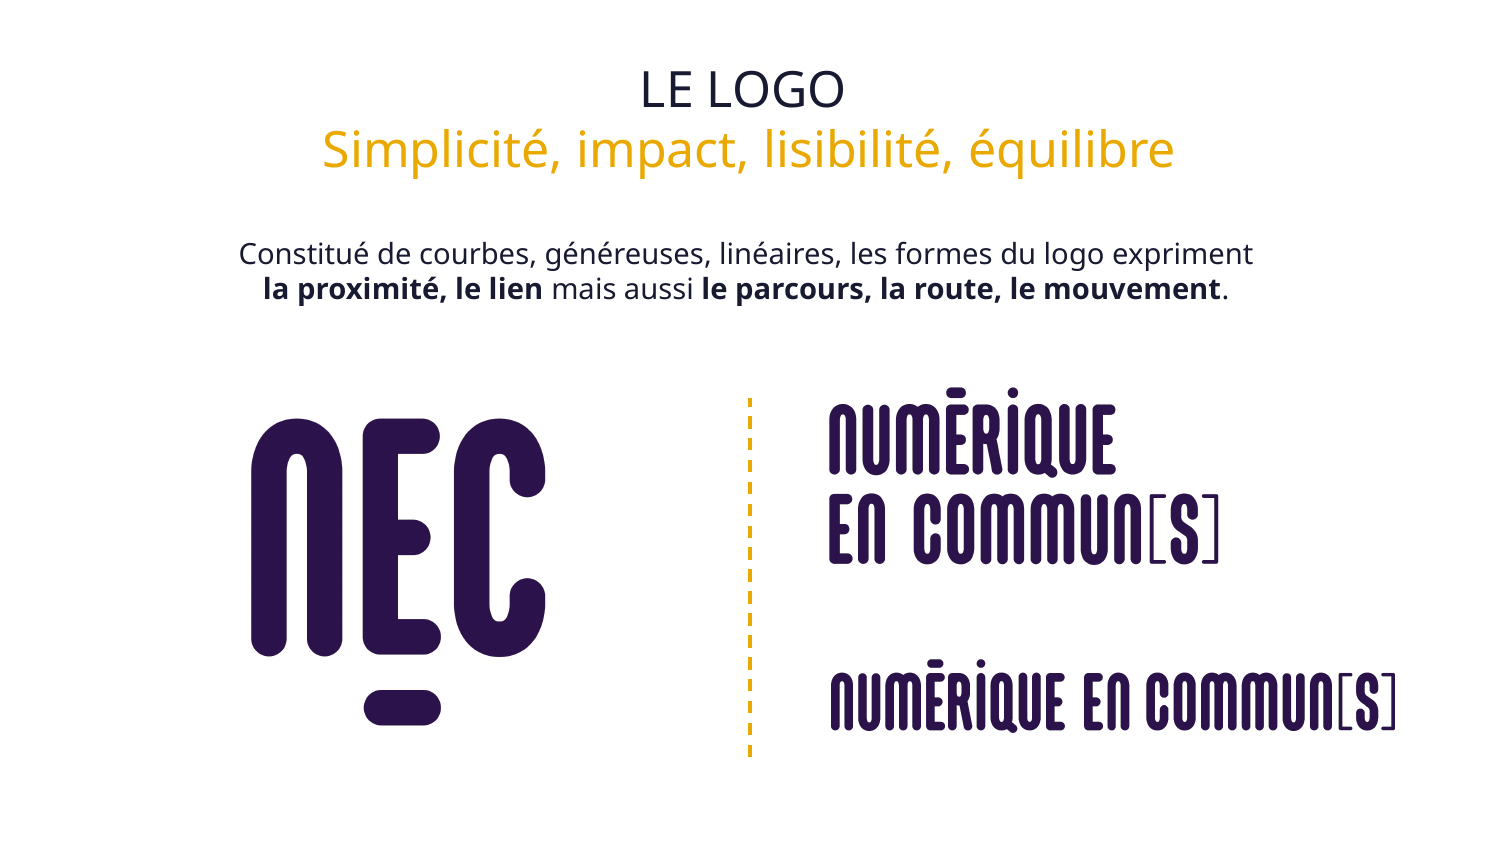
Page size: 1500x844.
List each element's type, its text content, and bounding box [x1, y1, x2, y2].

text_box Constitué de courbes, généreuses, linéaires, les formes du logo expriment la proximité, le lien mais aussi le parcours, la route, le mouvement. [0, 220, 1500, 321]
picture [212, 386, 576, 747]
picture [773, 618, 1457, 791]
picture [770, 362, 1265, 613]
text_box LE LOGO Simplicité, impact, lisibilité, équilibre [0, 35, 1500, 200]
